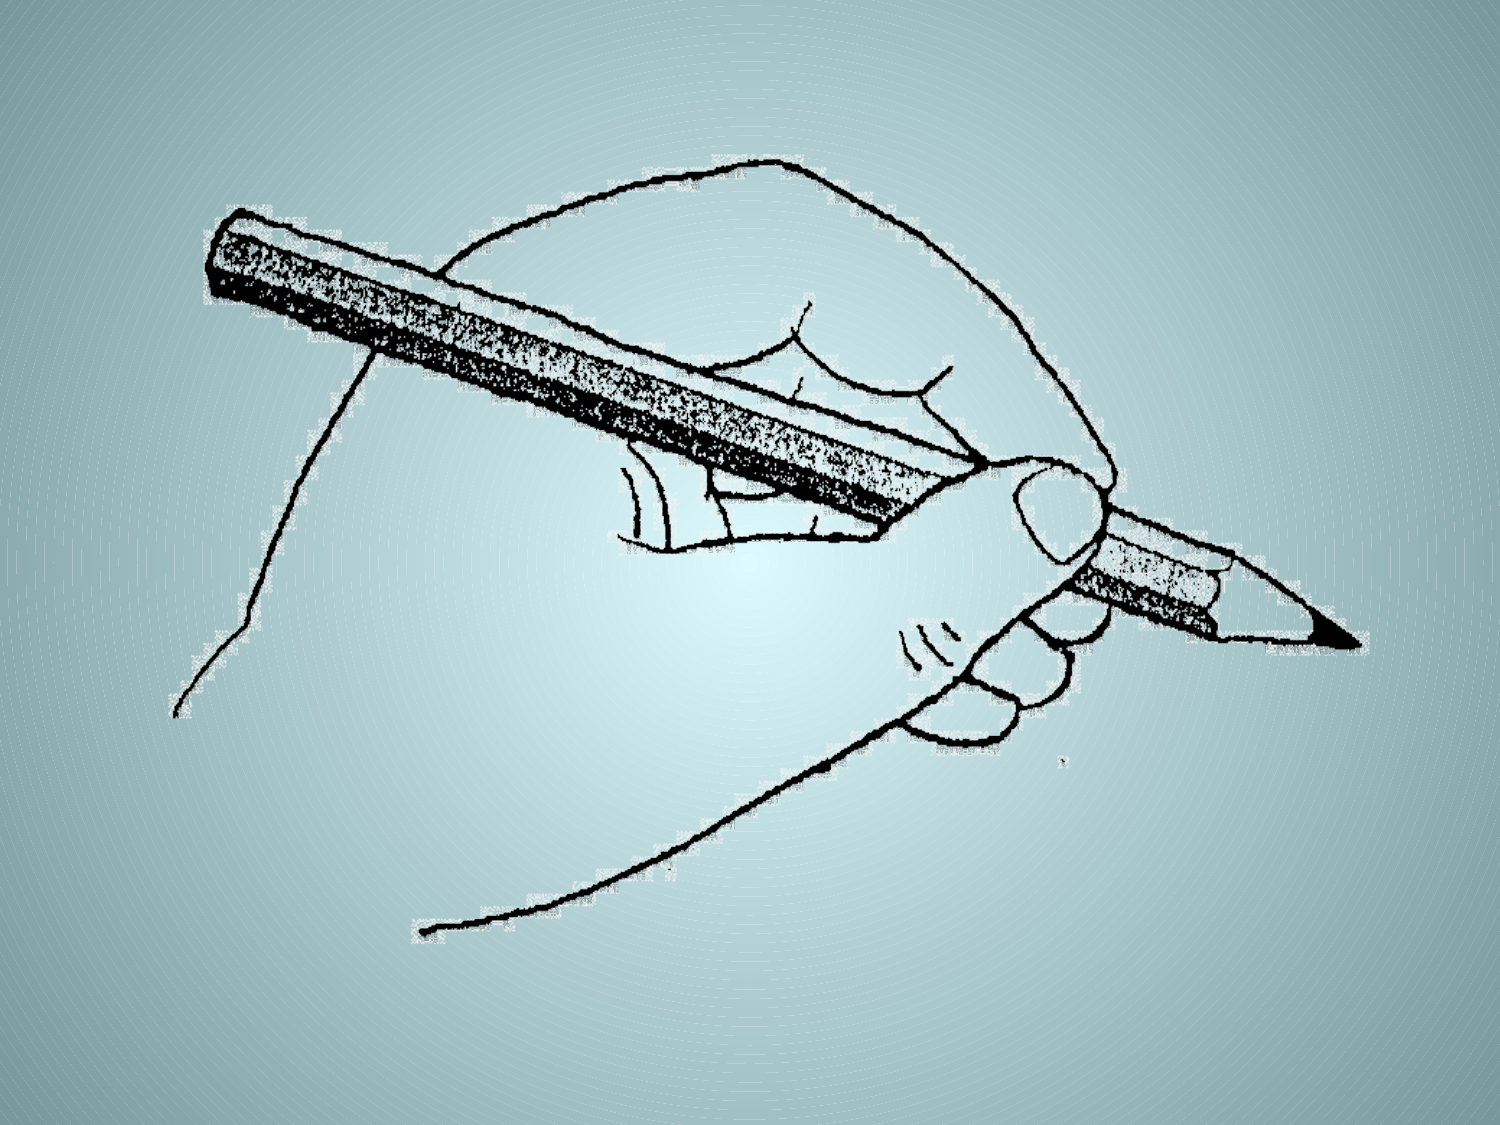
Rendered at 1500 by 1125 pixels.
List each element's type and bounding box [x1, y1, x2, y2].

picture [88, 77, 1400, 988]
